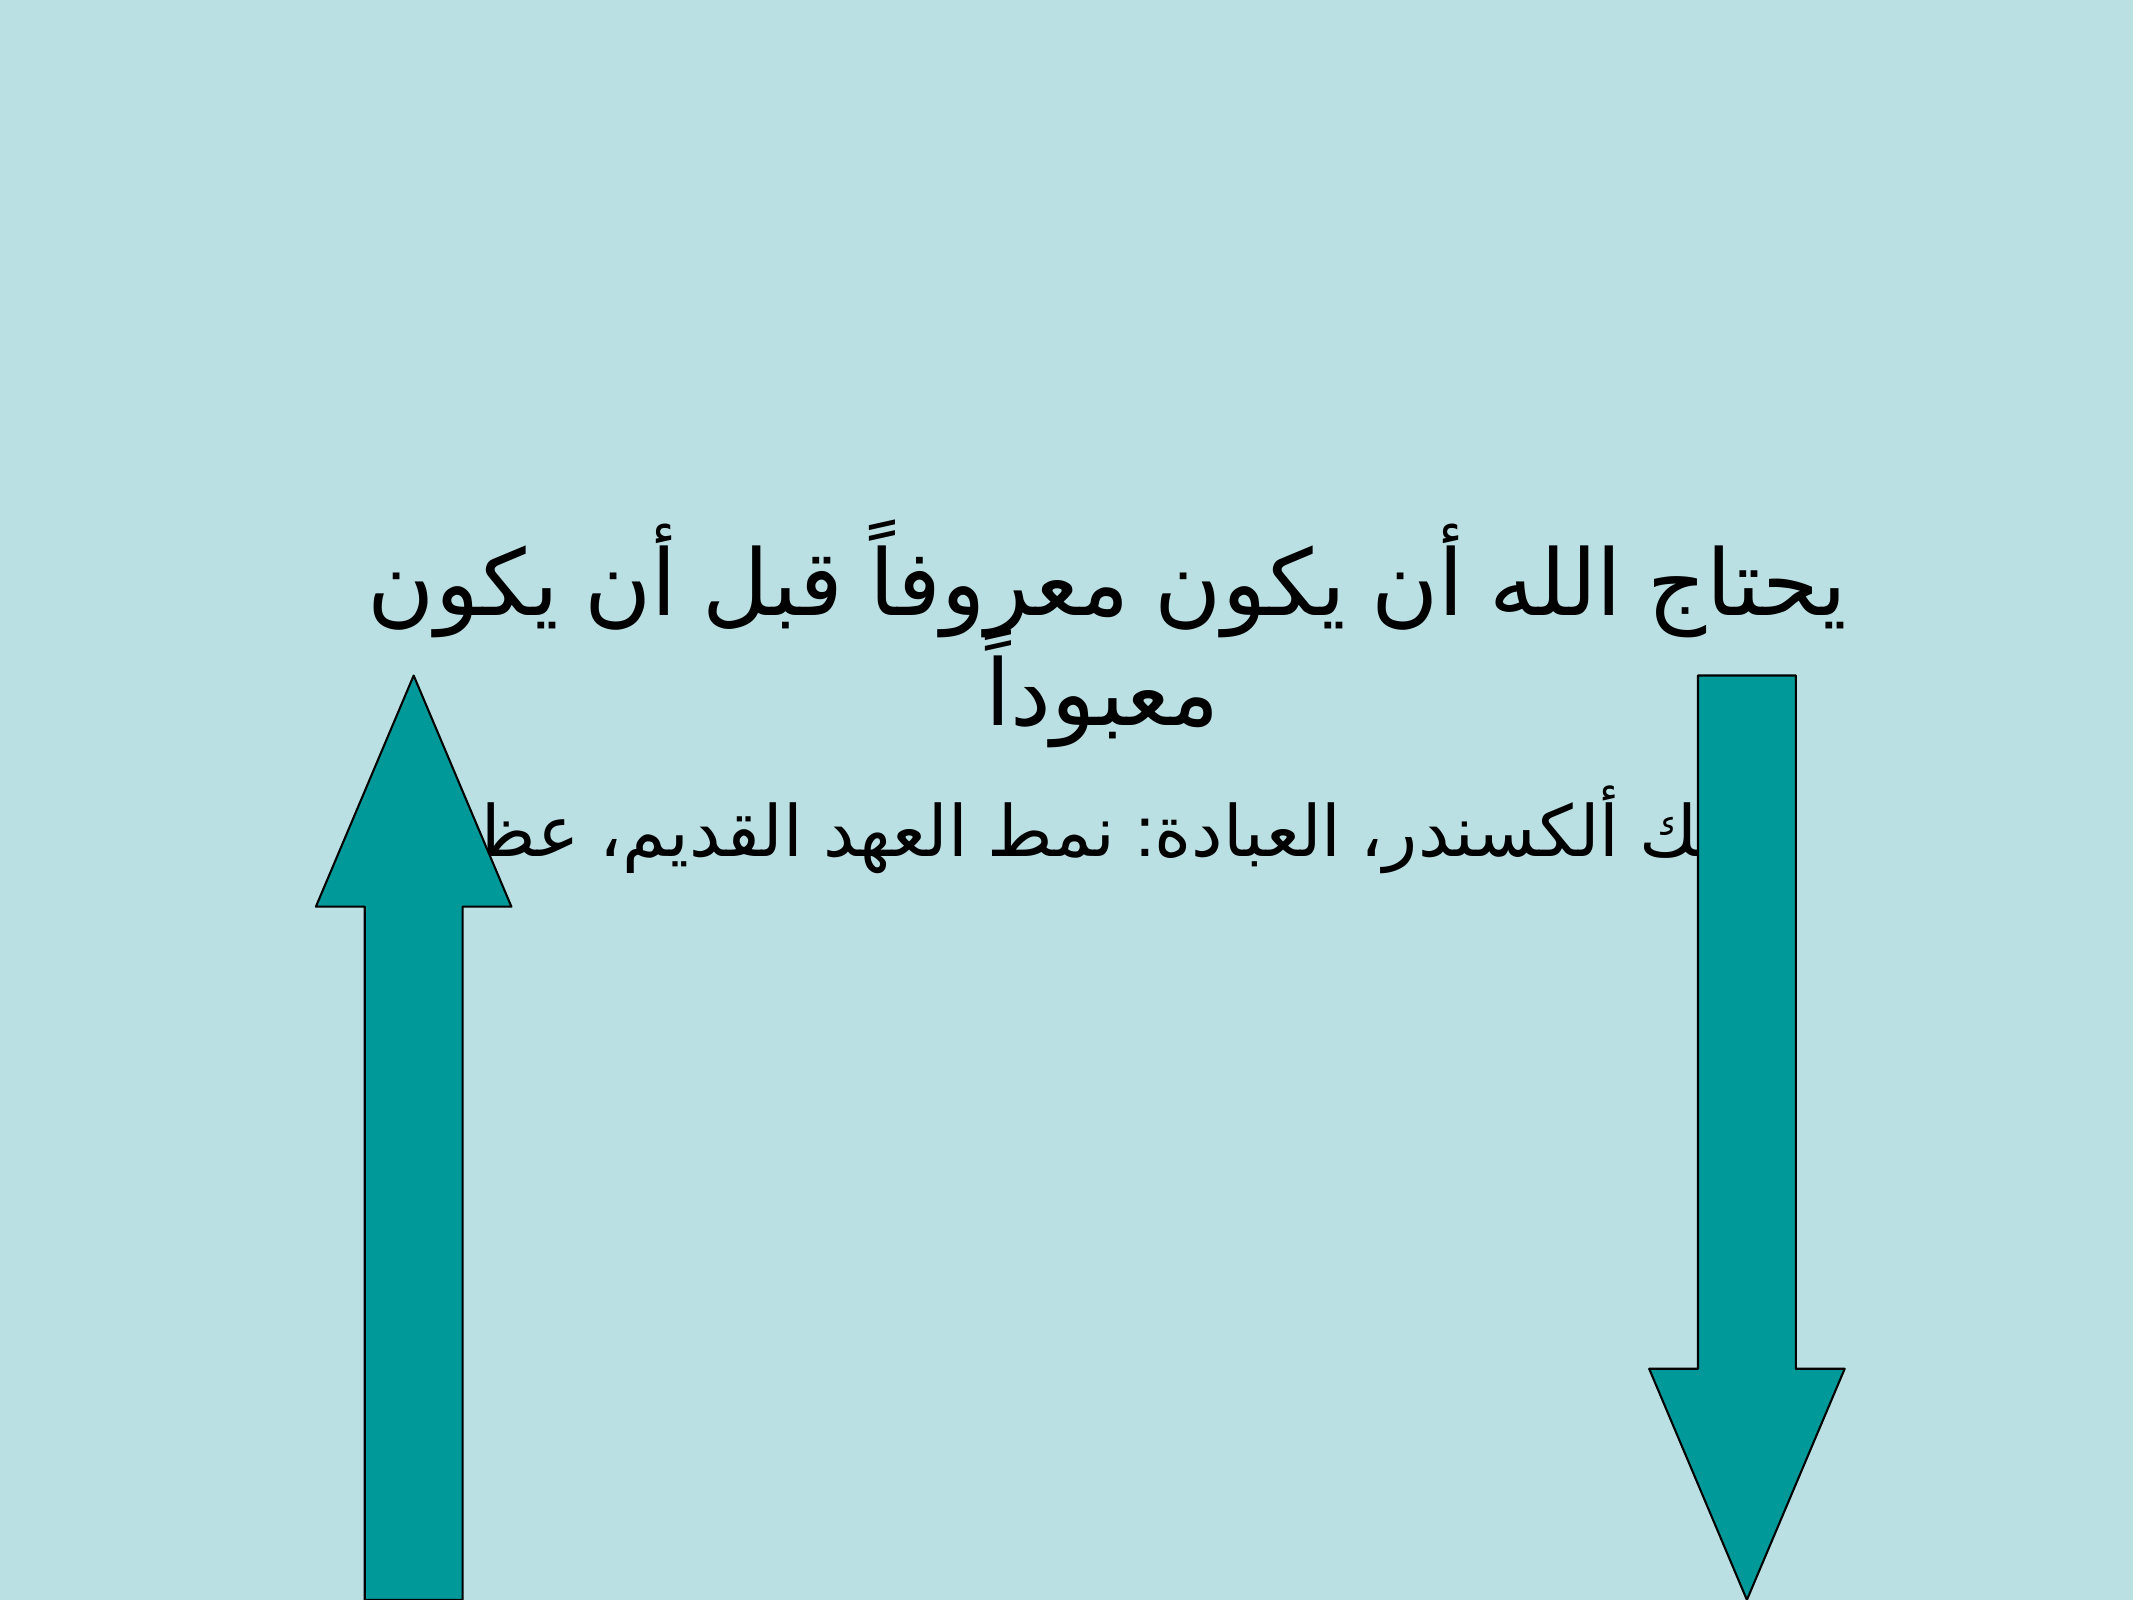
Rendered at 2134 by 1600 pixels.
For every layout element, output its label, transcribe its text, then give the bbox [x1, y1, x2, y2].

text_box [1649, 675, 1845, 1600]
text_box [315, 675, 512, 1600]
text_box يحتاج الله أن يكون معروفاً قبل أن يكون معبوداً (إريك ألكسندر، العبادة: نمط العهد القديم، عظة) [238, 513, 1978, 881]
